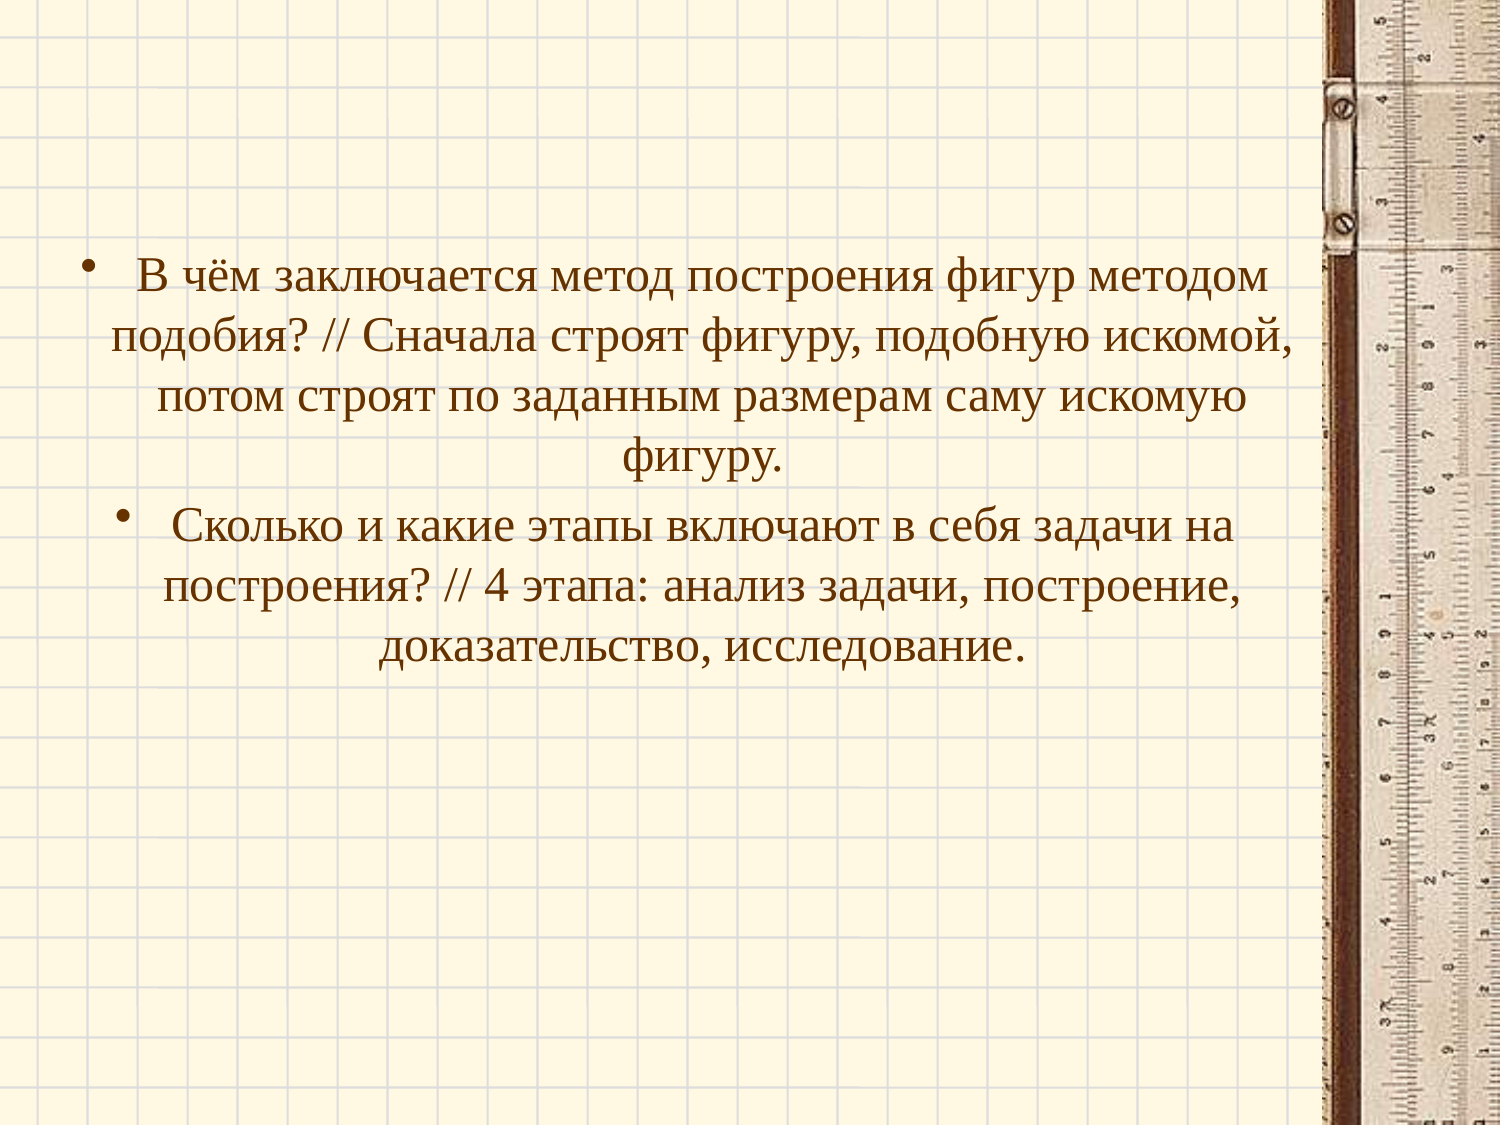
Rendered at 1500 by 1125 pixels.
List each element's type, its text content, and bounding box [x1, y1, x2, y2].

picture [1322, 0, 1500, 1125]
list В чём заключается метод построения фигур методом подобия? // Сначала строят фигуру, подобную искомой, потом строят по заданным размерам саму искомую фигуру. Сколько и какие этапы включают в себя задачи на построения? // 4 этапа: анализ задачи, построение, доказательство, исследование. [37, 234, 1313, 798]
